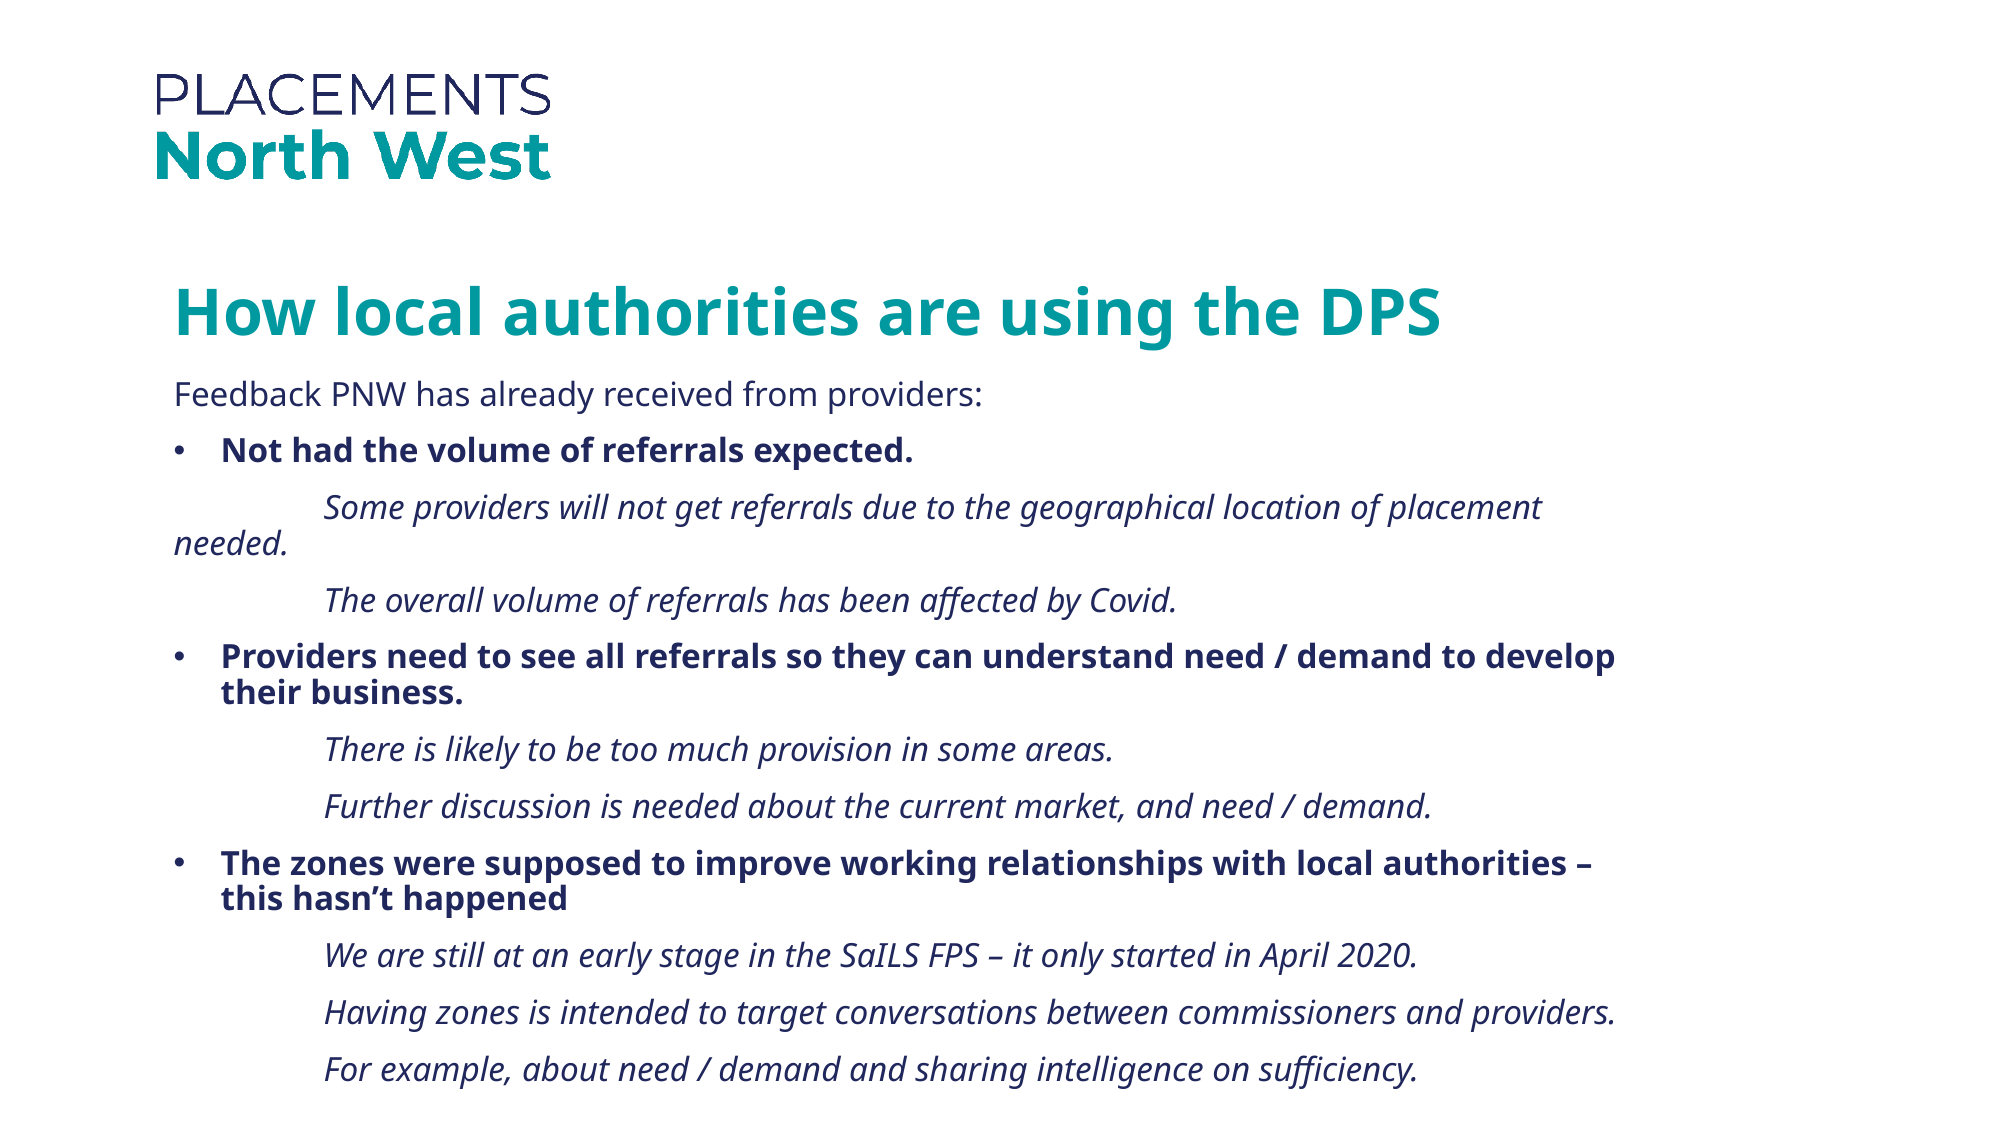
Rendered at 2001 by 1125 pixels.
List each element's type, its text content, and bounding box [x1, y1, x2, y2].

text_box Feedback PNW has already received from providers: Not had the volume of referrals expected. Some providers will not get referrals due to the geographical location of placement needed. The overall volume of referrals has been affected by Covid. Providers need to see all referrals so they can understand need / demand to develop their business. There is likely to be too much provision in some areas. Further discussion is needed about the current market, and need / demand. The zones were supposed to improve working relationships with local authorities – this hasn’t happened We are still at an early stage in the SaILS FPS – it only started in April 2020. Having zones is intended to target conversations between commissioners and providers. For example, about need / demand and sharing intelligence on sufficiency. [158, 369, 1672, 1125]
text_box How local authorities are using the DPS [158, 205, 1884, 423]
picture [141, 59, 566, 193]
